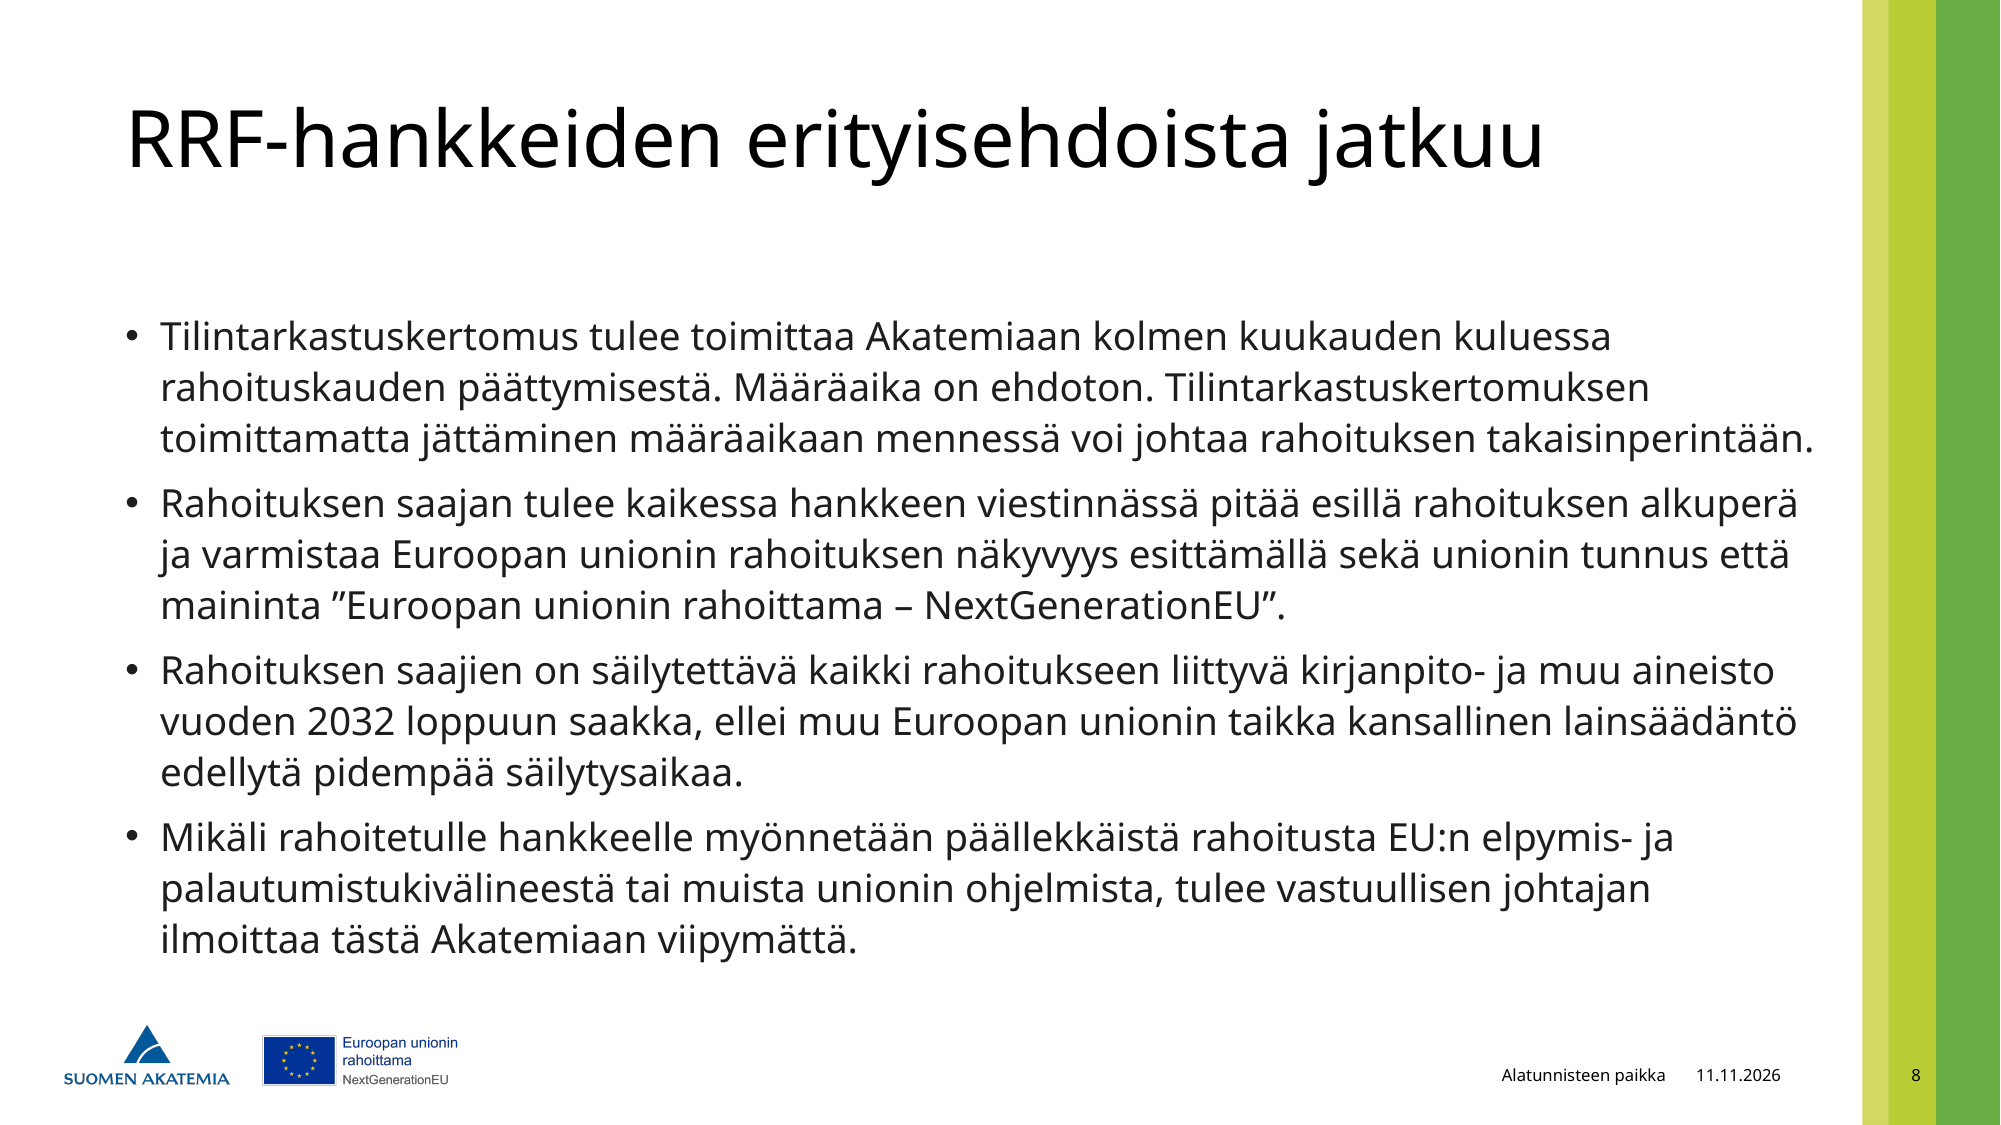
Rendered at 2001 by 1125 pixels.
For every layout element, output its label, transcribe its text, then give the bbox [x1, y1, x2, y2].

picture [64, 1024, 231, 1085]
title RRF-hankkeiden erityisehdoista jatkuu [110, 59, 1836, 278]
list Tilintarkastuskertomus tulee toimittaa Akatemiaan kolmen kuukauden kuluessa rahoituskauden päättymisestä. Määräaika on ehdoton. Tilintarkastuskertomuksen toimittamatta jättäminen määräaikaan mennessä voi johtaa rahoituksen takaisinperintään. Rahoituksen saajan tulee kaikessa hankkeen viestinnässä pitää esillä rahoituksen alkuperä ja varmistaa Euroopan unionin rahoituksen näkyvyys esittämällä sekä unionin tunnus että maininta ”Euroopan unionin rahoittama – NextGenerationEU”. Rahoituksen saajien on säilytettävä kaikki rahoitukseen liittyvä kirjanpito- ja muu aineisto vuoden 2032 loppuun saakka, ellei muu Euroopan unionin taikka kansallinen lainsäädäntö edellytä pidempää säilytysaikaa. Mikäli rahoitetulle hankkeelle myönnetään päällekkäistä rahoitusta EU:n elpymis- ja palautumistukivälineestä tai muista unionin ohjelmista, tulee vastuullisen johtajan ilmoittaa tästä Akatemiaan viipymättä. [110, 299, 1836, 1014]
picture [1862, 0, 2000, 1125]
picture [260, 1033, 490, 1088]
slide_number 8 [1824, 1035, 1936, 1096]
footer Alatunnisteen paikka [1228, 1035, 1681, 1096]
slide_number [1681, 1035, 1824, 1096]
